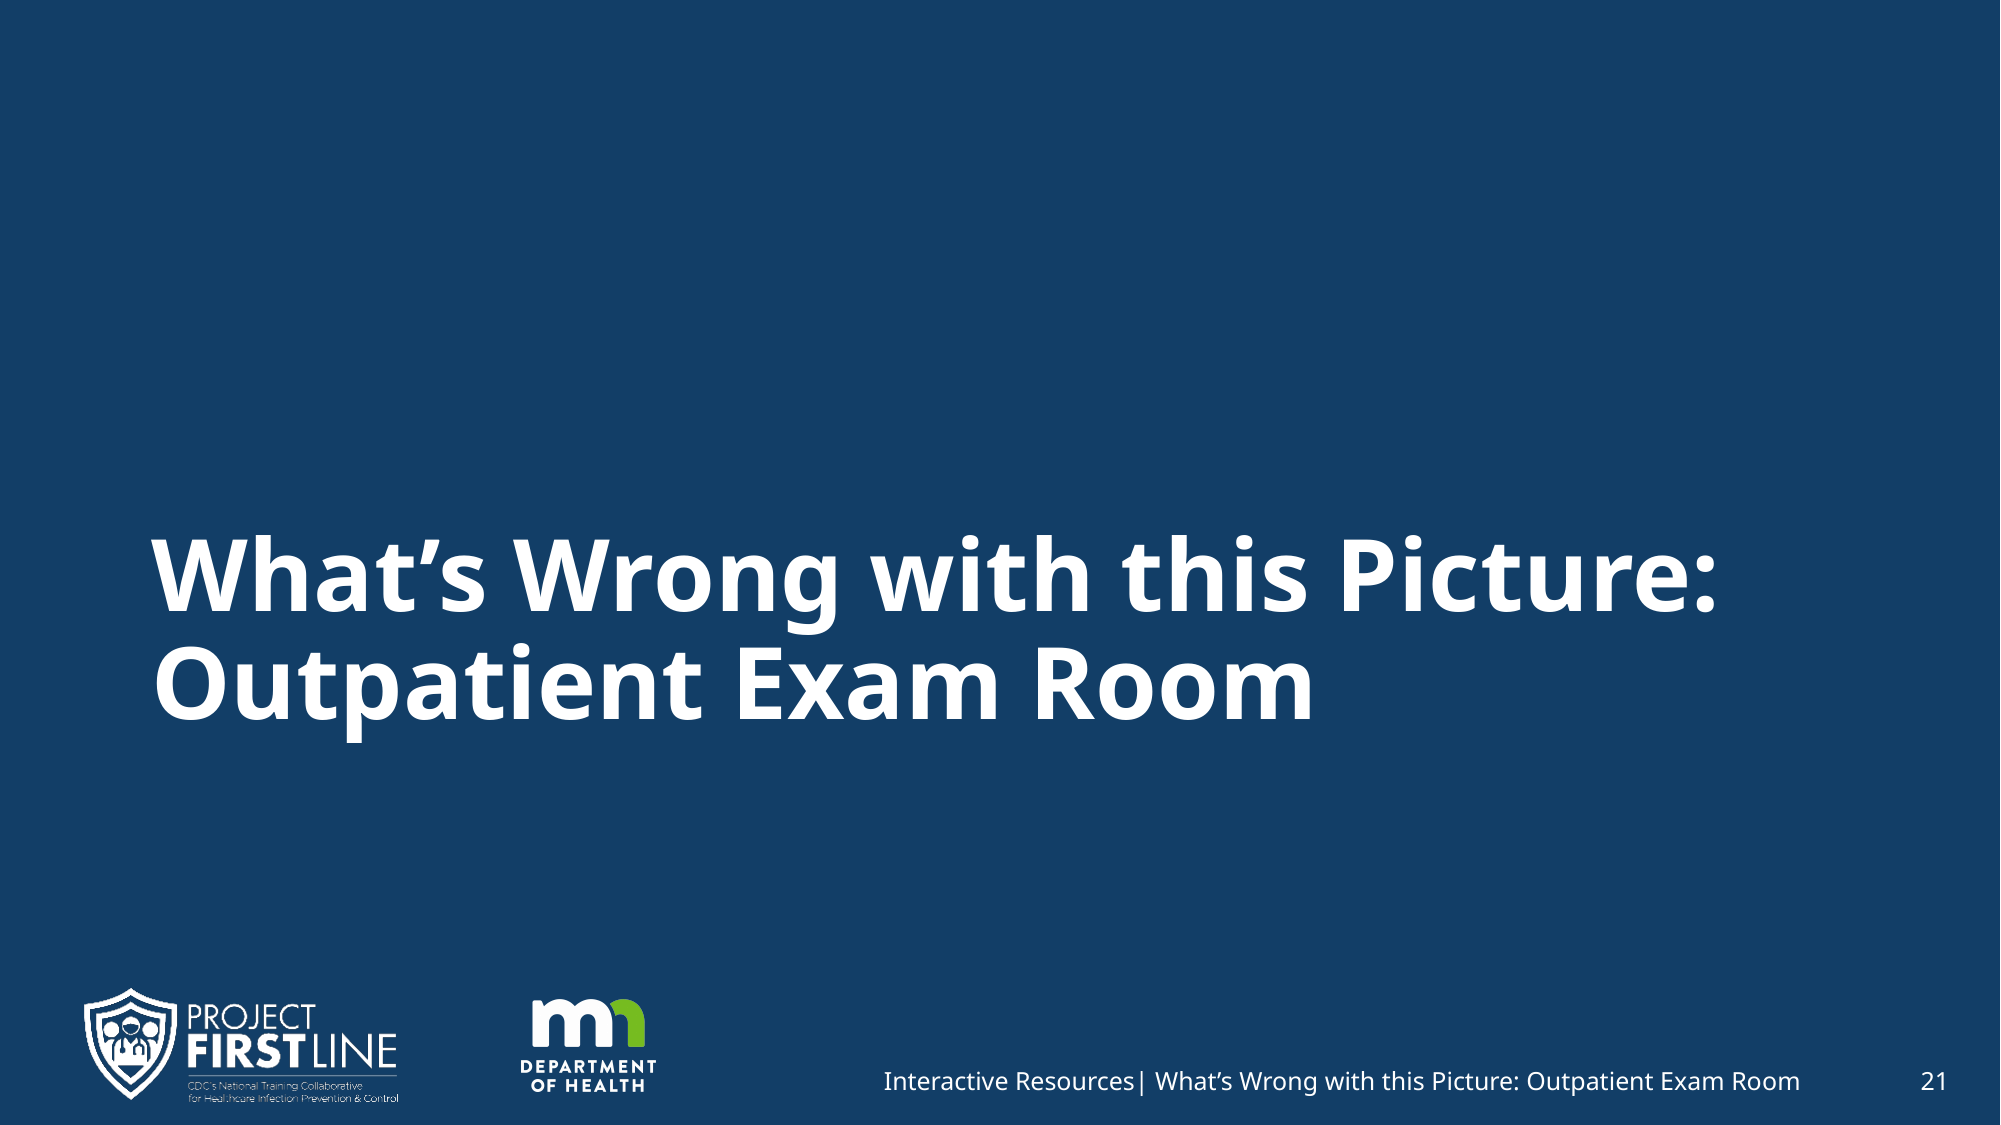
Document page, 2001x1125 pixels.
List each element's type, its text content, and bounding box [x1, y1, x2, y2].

picture [521, 999, 656, 1092]
title What’s Wrong with this Picture: Outpatient Exam Room [136, 280, 1862, 749]
picture [60, 978, 415, 1112]
